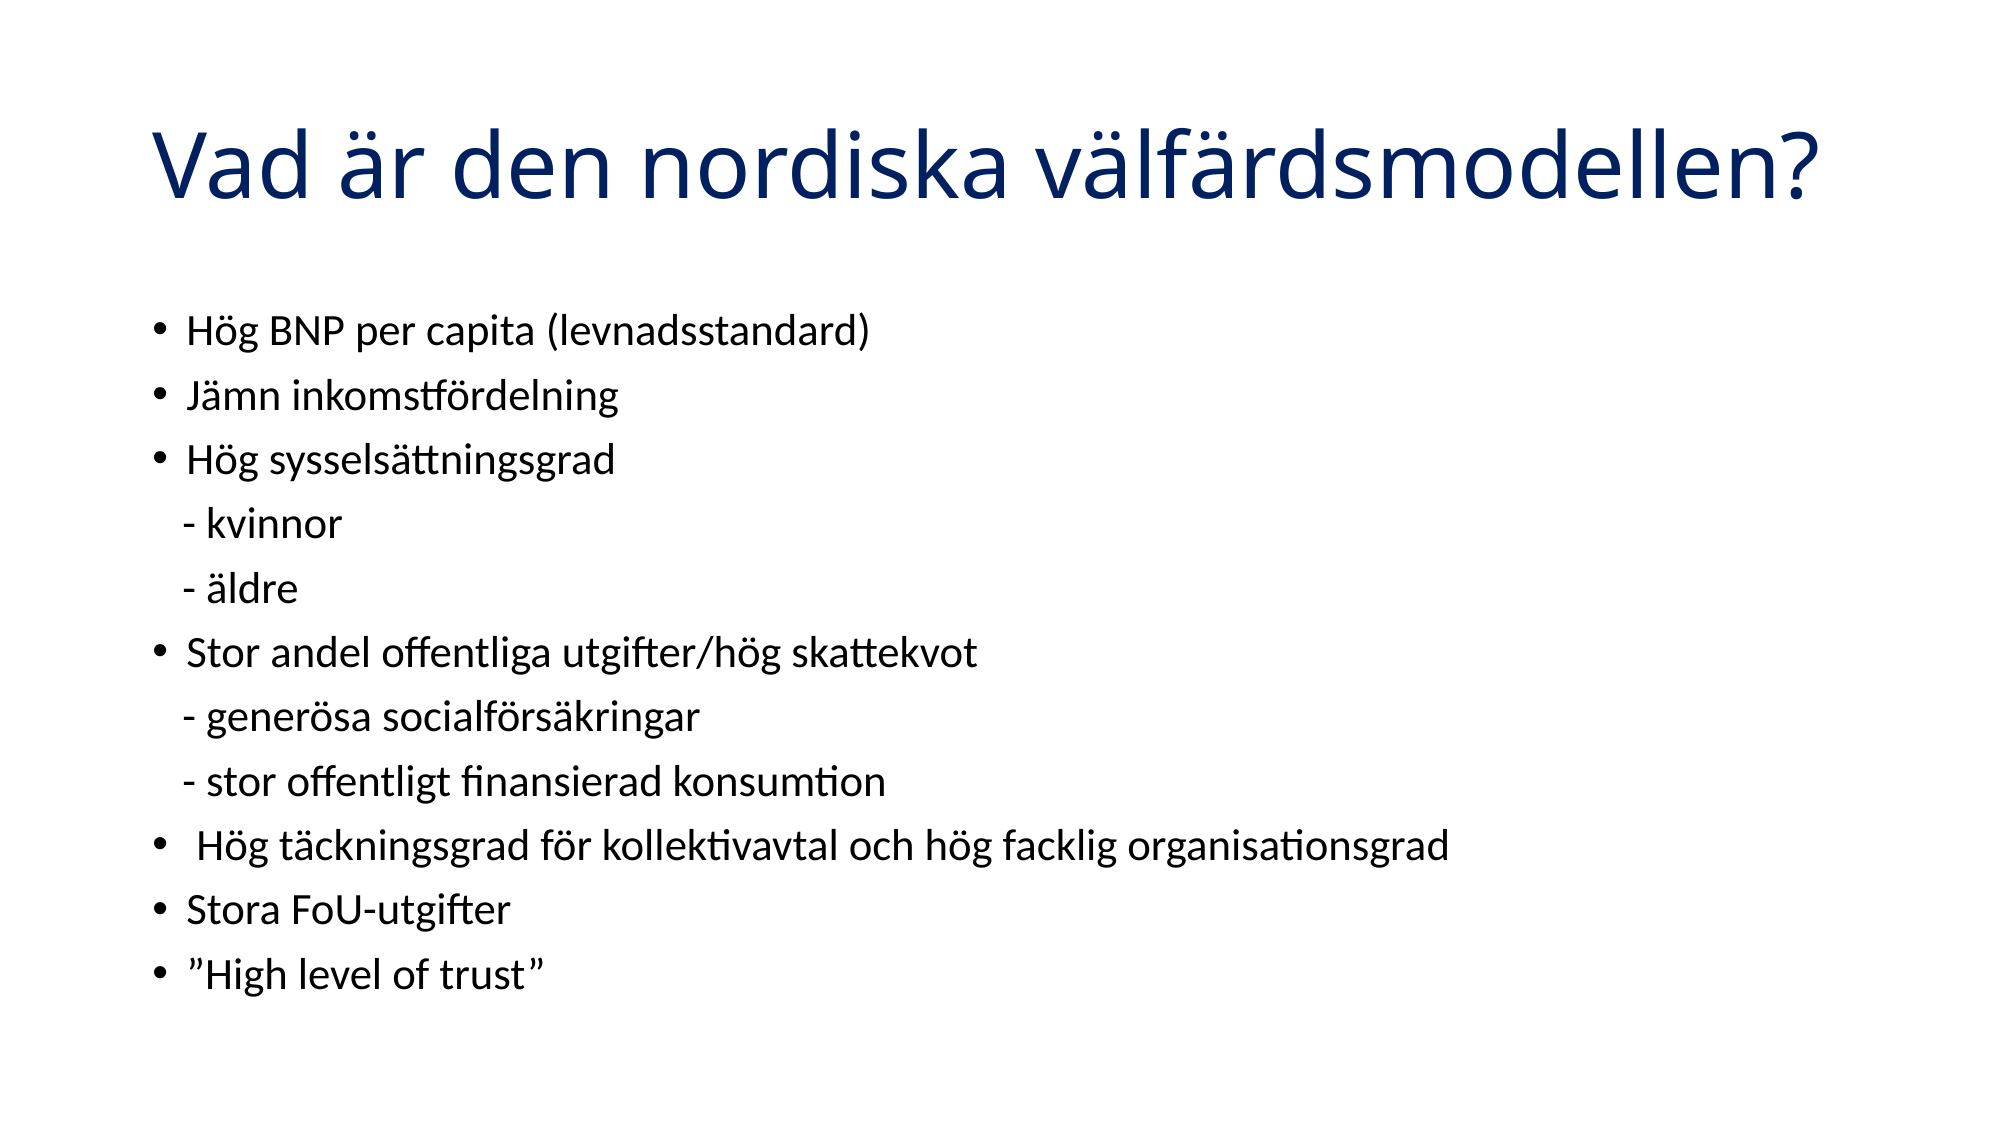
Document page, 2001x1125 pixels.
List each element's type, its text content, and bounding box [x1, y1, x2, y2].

title Vad är den nordiska välfärdsmodellen? [137, 59, 1863, 278]
list Hög BNP per capita (levnadsstandard) Jämn inkomstfördelning Hög sysselsättningsgrad - kvinnor - äldre Stor andel offentliga utgifter/hög skattekvot - generösa socialförsäkringar - stor offentligt finansierad konsumtion Hög täckningsgrad för kollektivavtal och hög facklig organisationsgrad Stora FoU-utgifter ”High level of trust” [137, 299, 1863, 1014]
